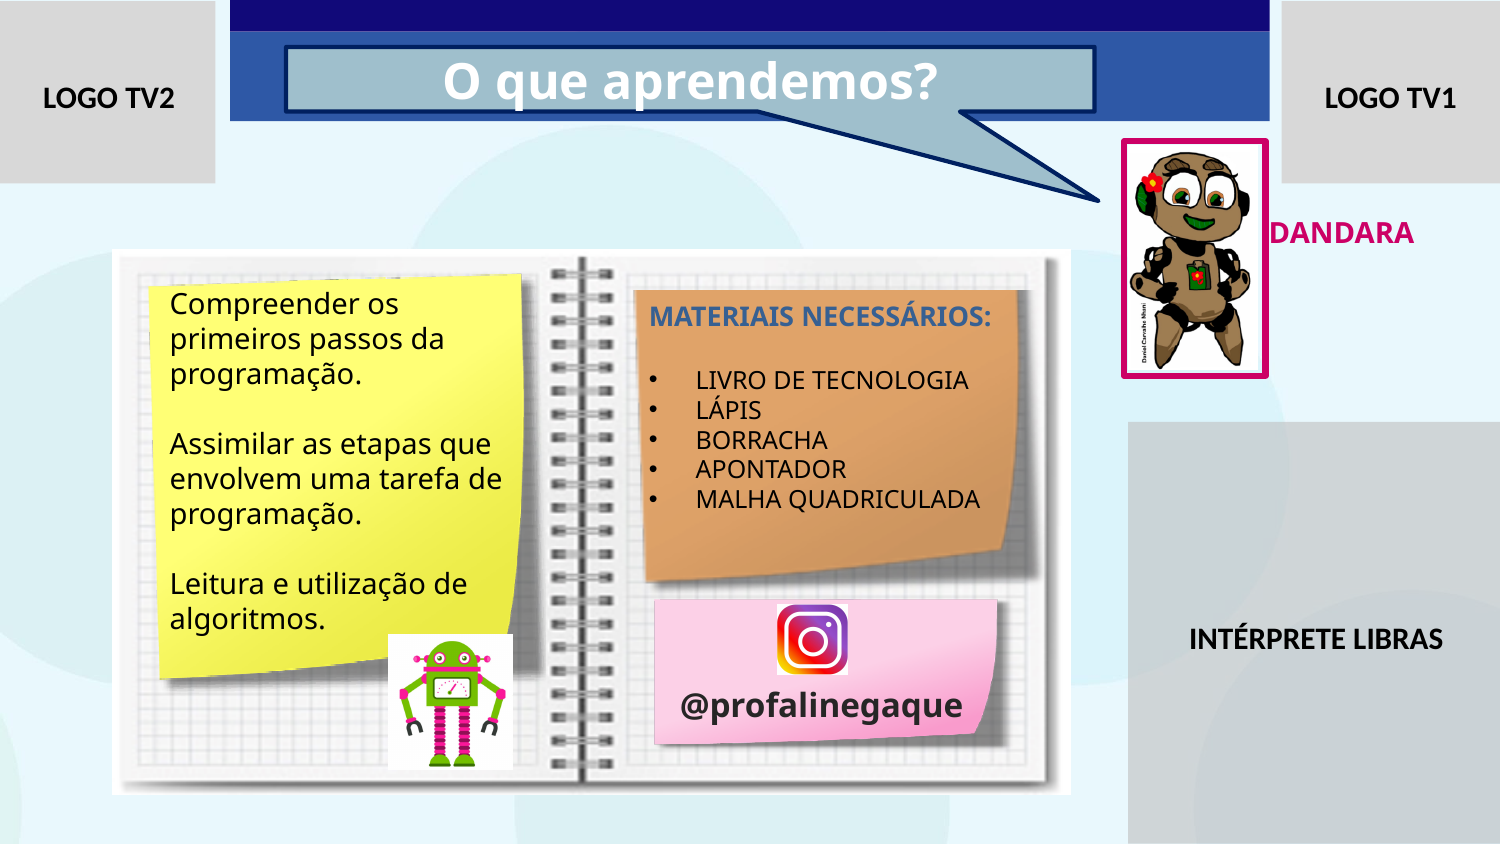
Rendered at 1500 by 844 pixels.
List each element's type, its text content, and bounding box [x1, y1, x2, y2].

text_box O que aprendemos? [815, 129, 1101, 204]
picture [0, 0, 1500, 844]
picture [1128, 145, 1258, 371]
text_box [229, 0, 1270, 122]
text_box [1122, 139, 1268, 378]
text_box DANDARA [1268, 207, 1500, 257]
